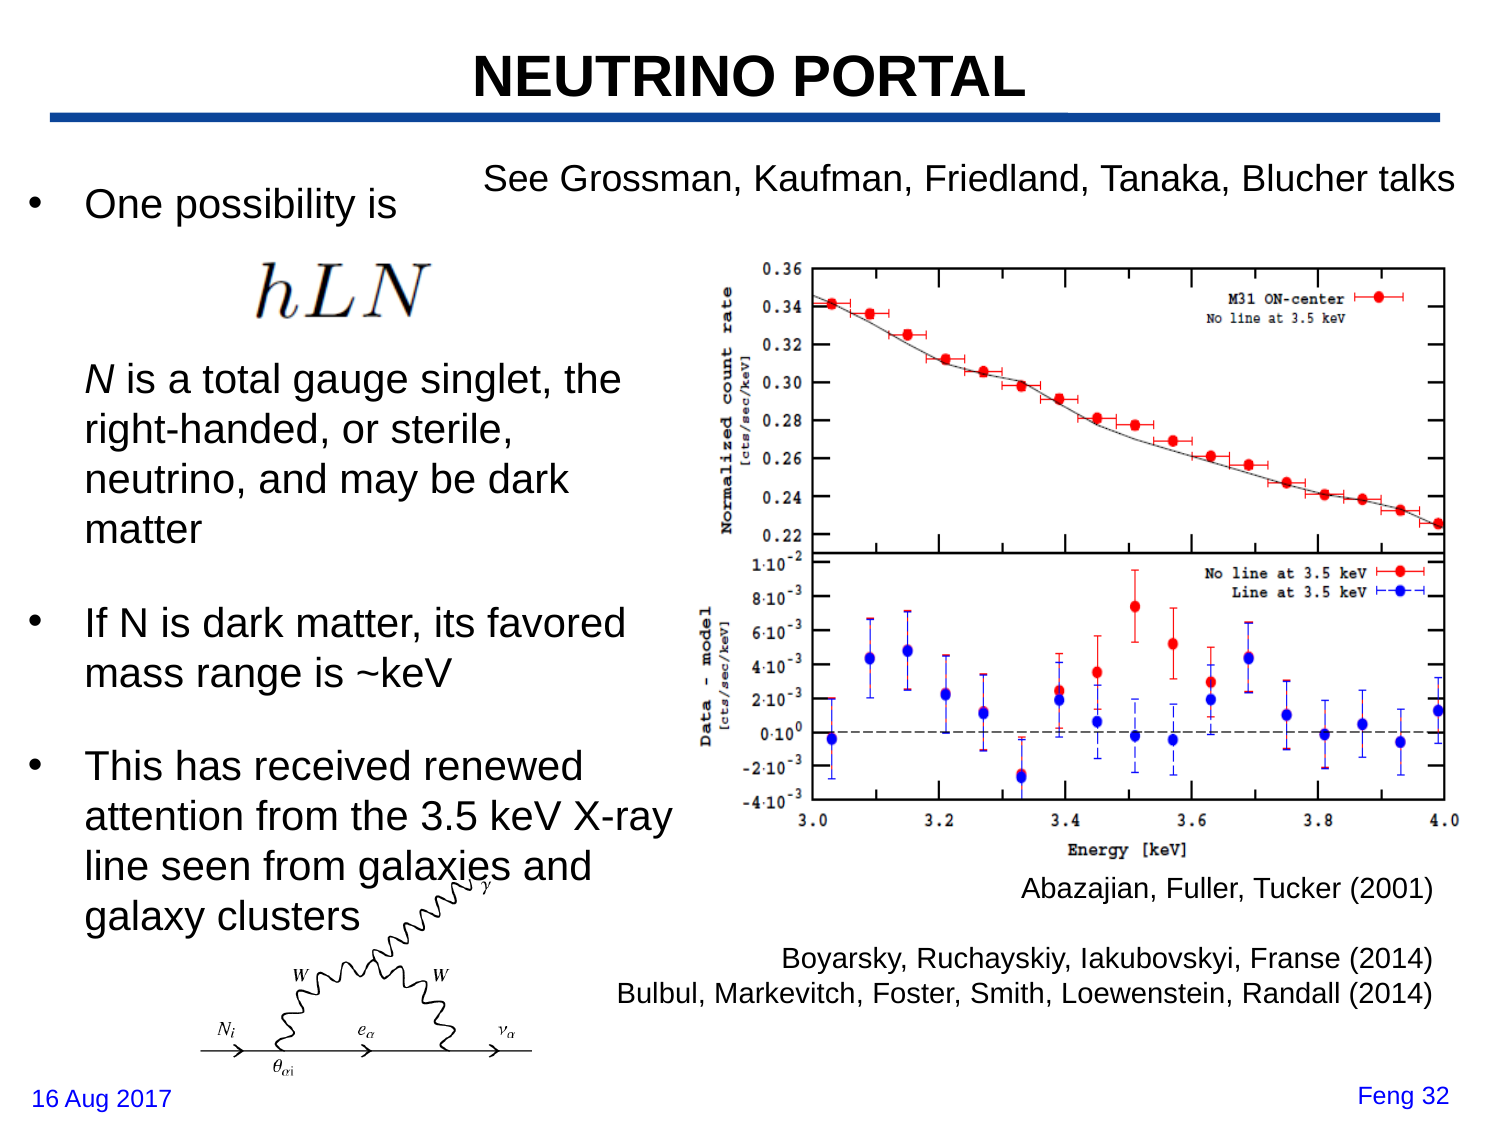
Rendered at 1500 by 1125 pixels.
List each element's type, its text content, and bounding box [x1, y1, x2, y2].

picture [245, 252, 439, 326]
title NEUTRINO PORTAL [0, 0, 1500, 147]
picture [695, 255, 1463, 863]
text_box Abazajian, Fuller, Tucker (2001) Boyarsky, Ruchayskiy, Iakubovskyi, Franse (2014) Bulbul, Markevitch, Foster, Smith, Loewenstein, Randall (2014) [599, 862, 1450, 1052]
text_box See Grossman, Kaufman, Friedland, Tanaka, Blucher talks [468, 146, 1472, 207]
list One possibility is N is a total gauge singlet, the right-handed, or sterile, neutrino, and may be dark matter If N is dark matter, its favored mass range is ~keV This has received renewed attention from the 3.5 keV X-ray line seen from galaxies and galaxy clusters [12, 169, 701, 1000]
picture [193, 863, 538, 1088]
